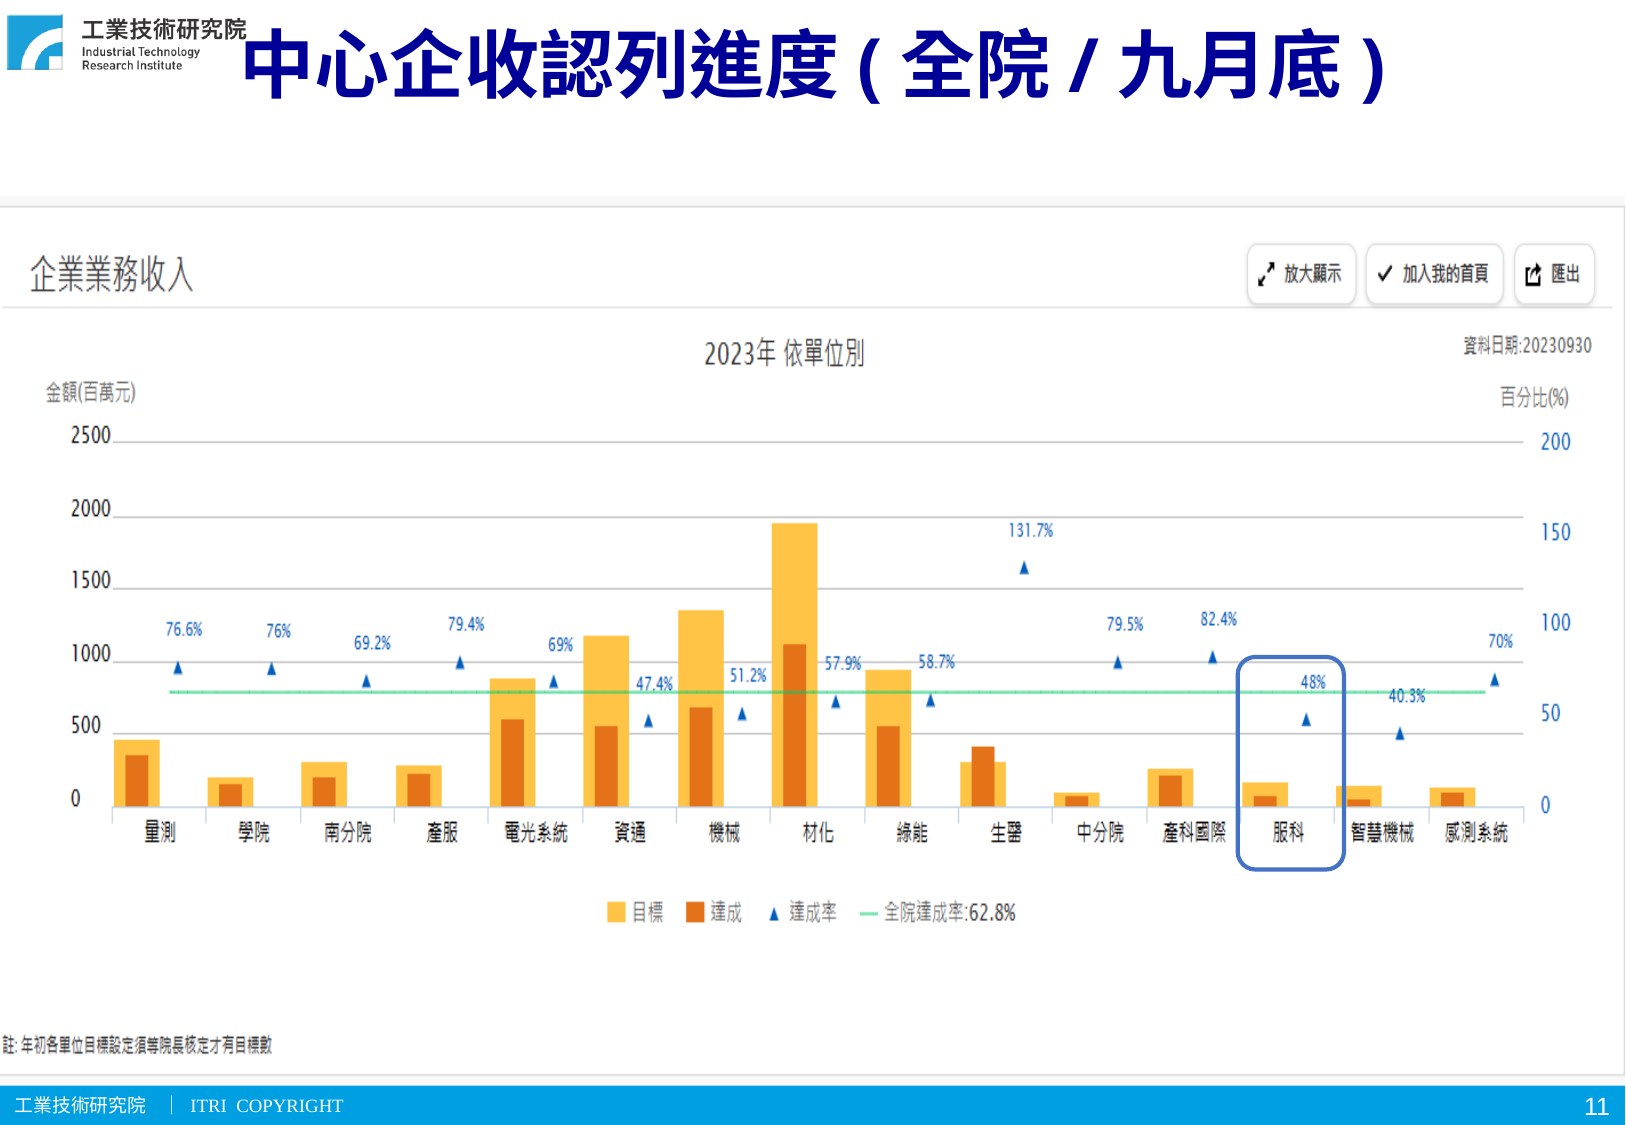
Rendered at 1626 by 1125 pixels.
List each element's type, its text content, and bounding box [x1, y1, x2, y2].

picture [0, 195, 1625, 1083]
title 中心企收認列進度(全院/九月底) [80, 0, 1544, 126]
picture [2, 0, 80, 82]
